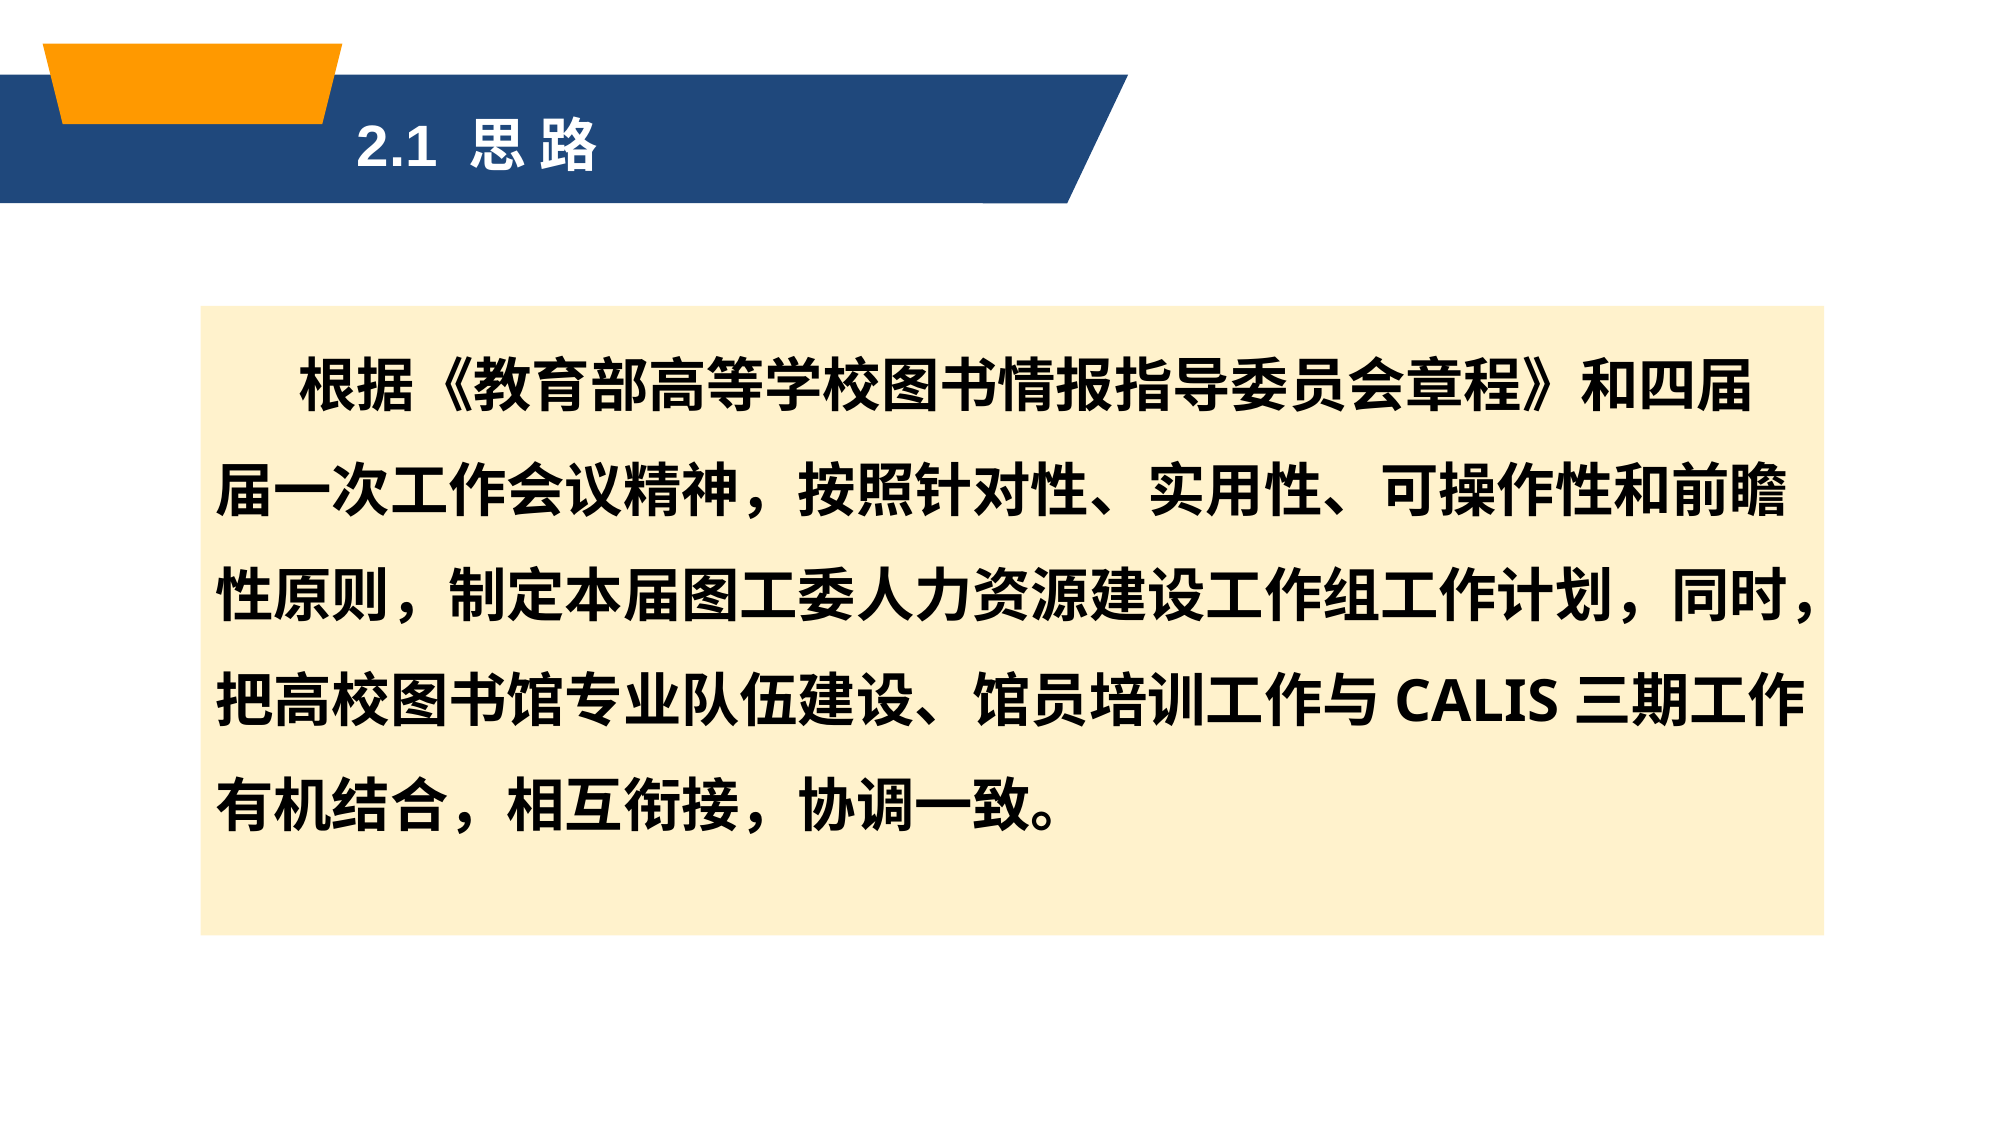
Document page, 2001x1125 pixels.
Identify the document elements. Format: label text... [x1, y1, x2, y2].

text_box [0, 73, 1130, 205]
text_box [41, 42, 344, 126]
text_box 2.1 思 路 [336, 98, 619, 189]
text_box 根据《教育部高等学校图书情报指导委员会章程》和四届届一次工作会议精神，按照针对性、实用性、可操作性和前瞻性原则，制定本届图工委人力资源建设工作组工作计划，同时，把高校图书馆专业队伍建设、馆员培训工作与CALIS三期工作有机结合，相互衔接，协调一致。 [200, 305, 1825, 936]
